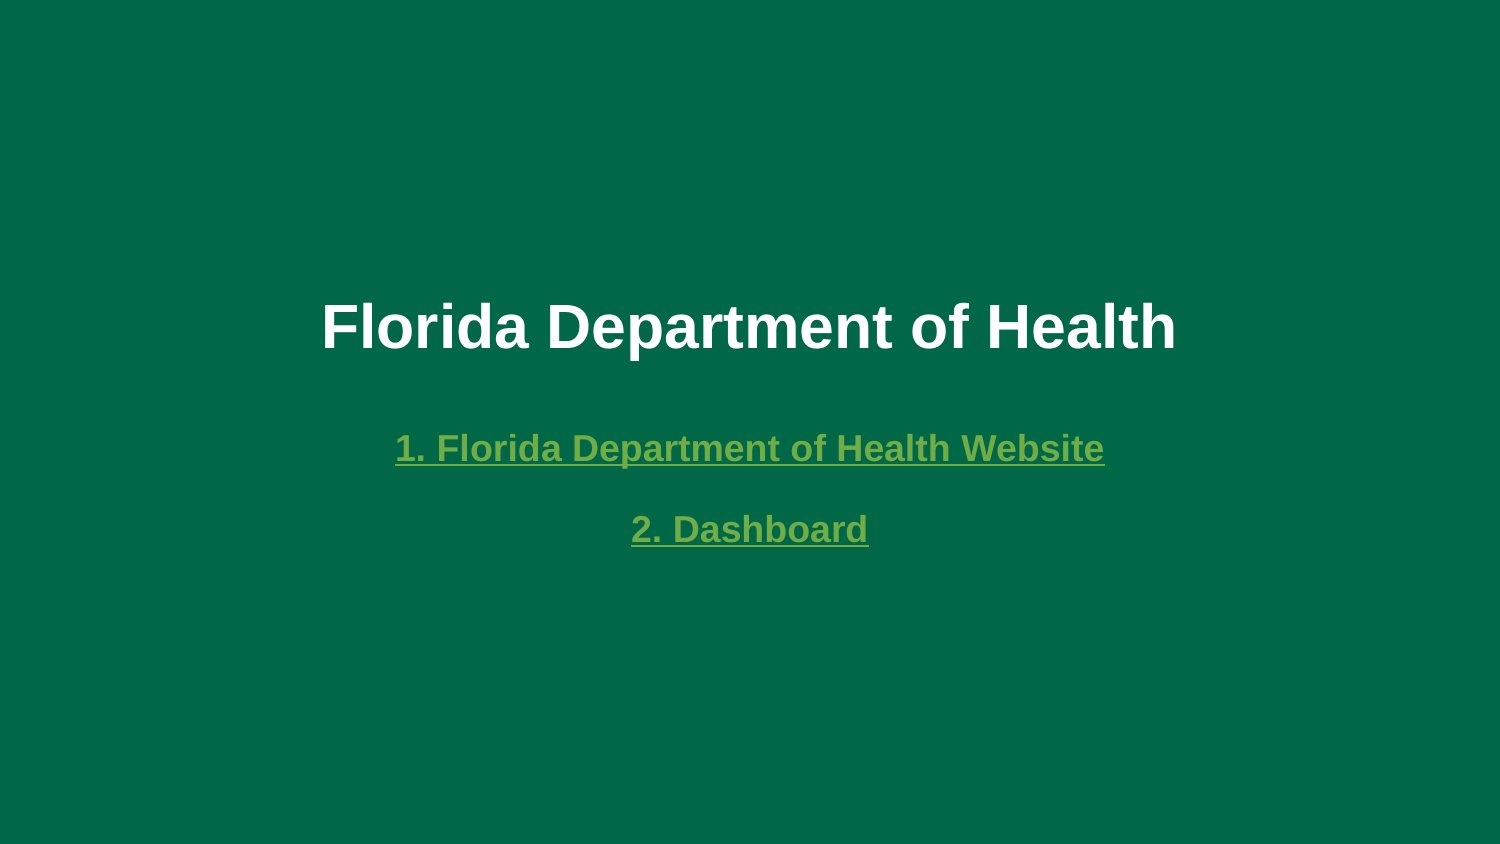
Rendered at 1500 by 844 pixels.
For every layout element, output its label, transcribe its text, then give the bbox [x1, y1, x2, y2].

title Florida Department of Health 1. Florida Department of Health Website 2. Dashboard [76, 257, 1424, 588]
